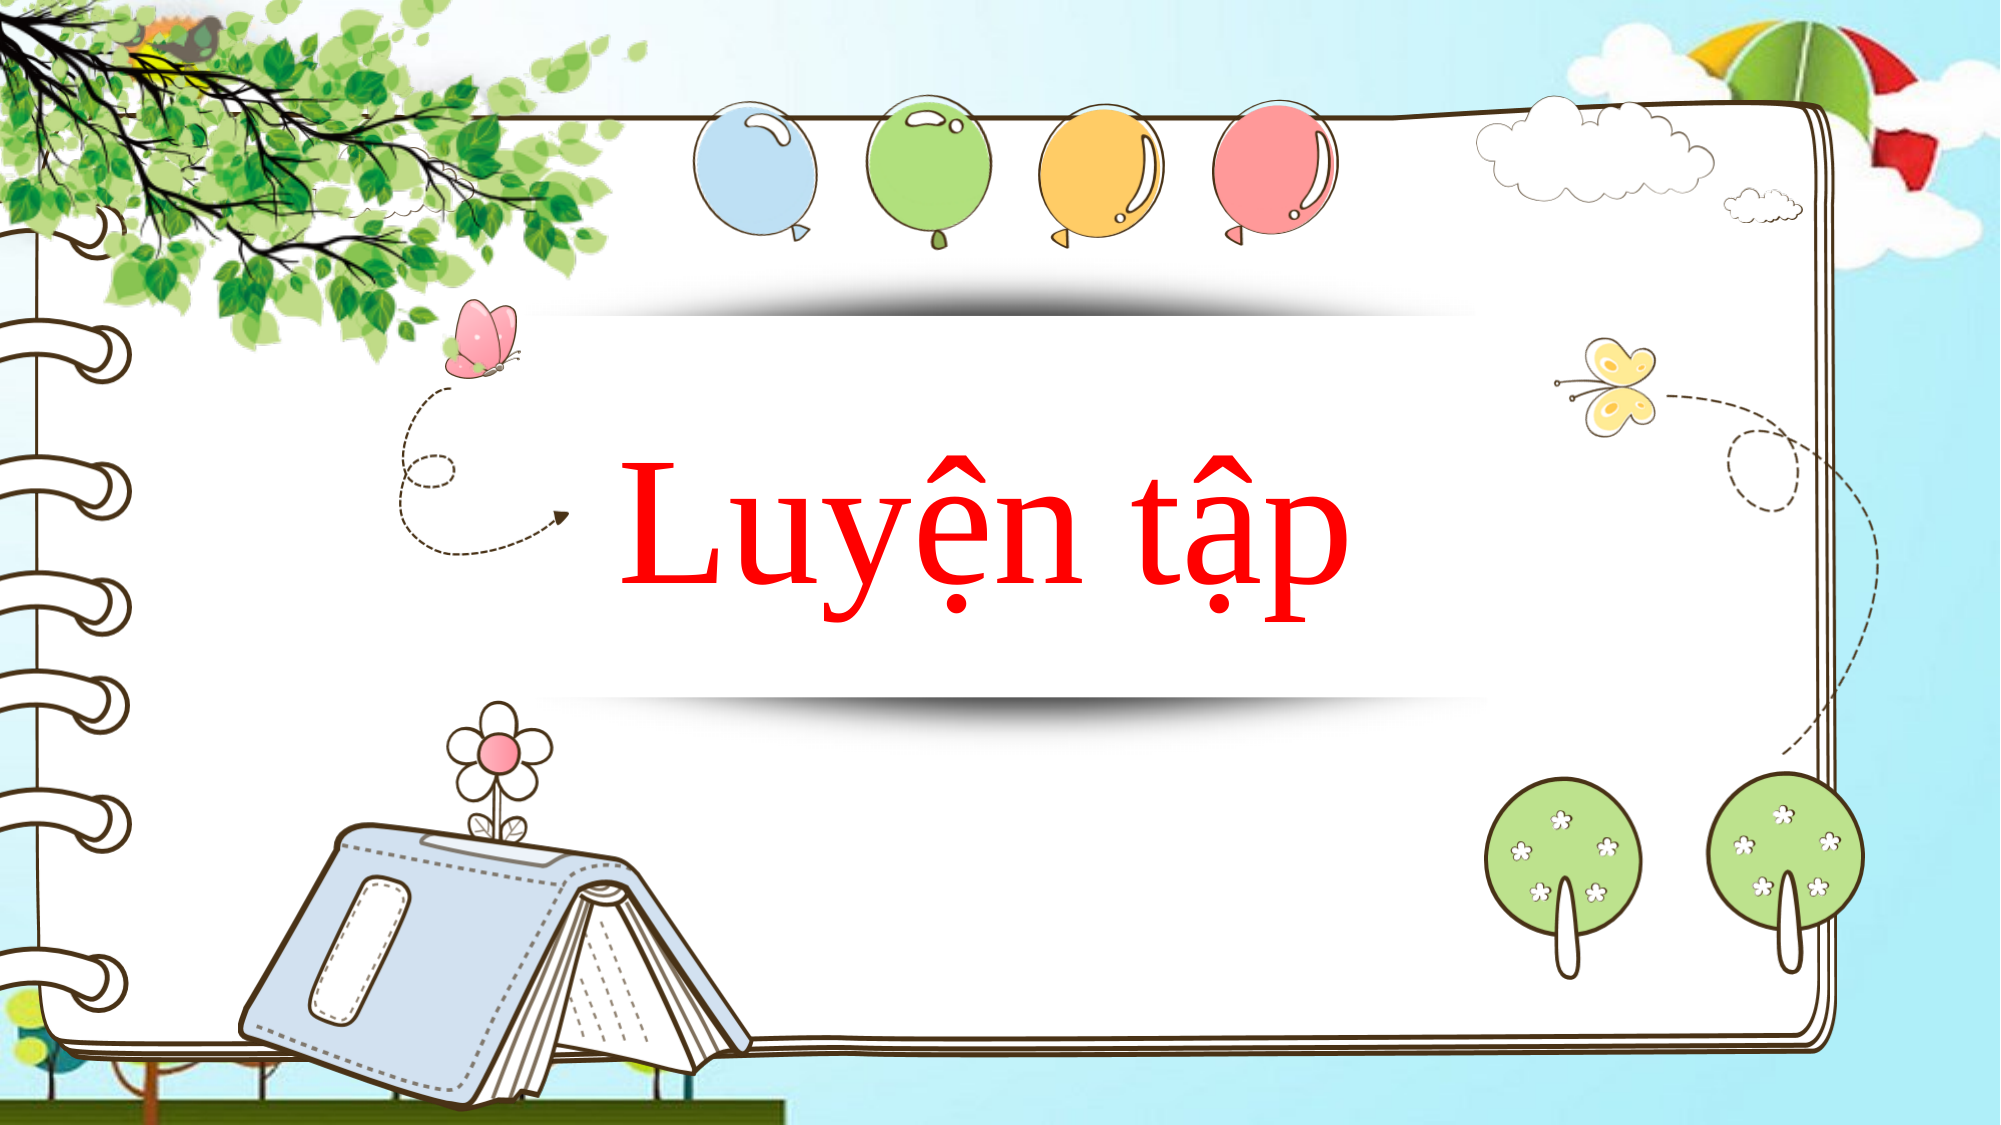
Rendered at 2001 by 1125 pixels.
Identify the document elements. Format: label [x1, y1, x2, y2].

text_box [1029, 99, 1837, 1065]
picture [0, 0, 2000, 1125]
text_box [0, 99, 982, 1065]
